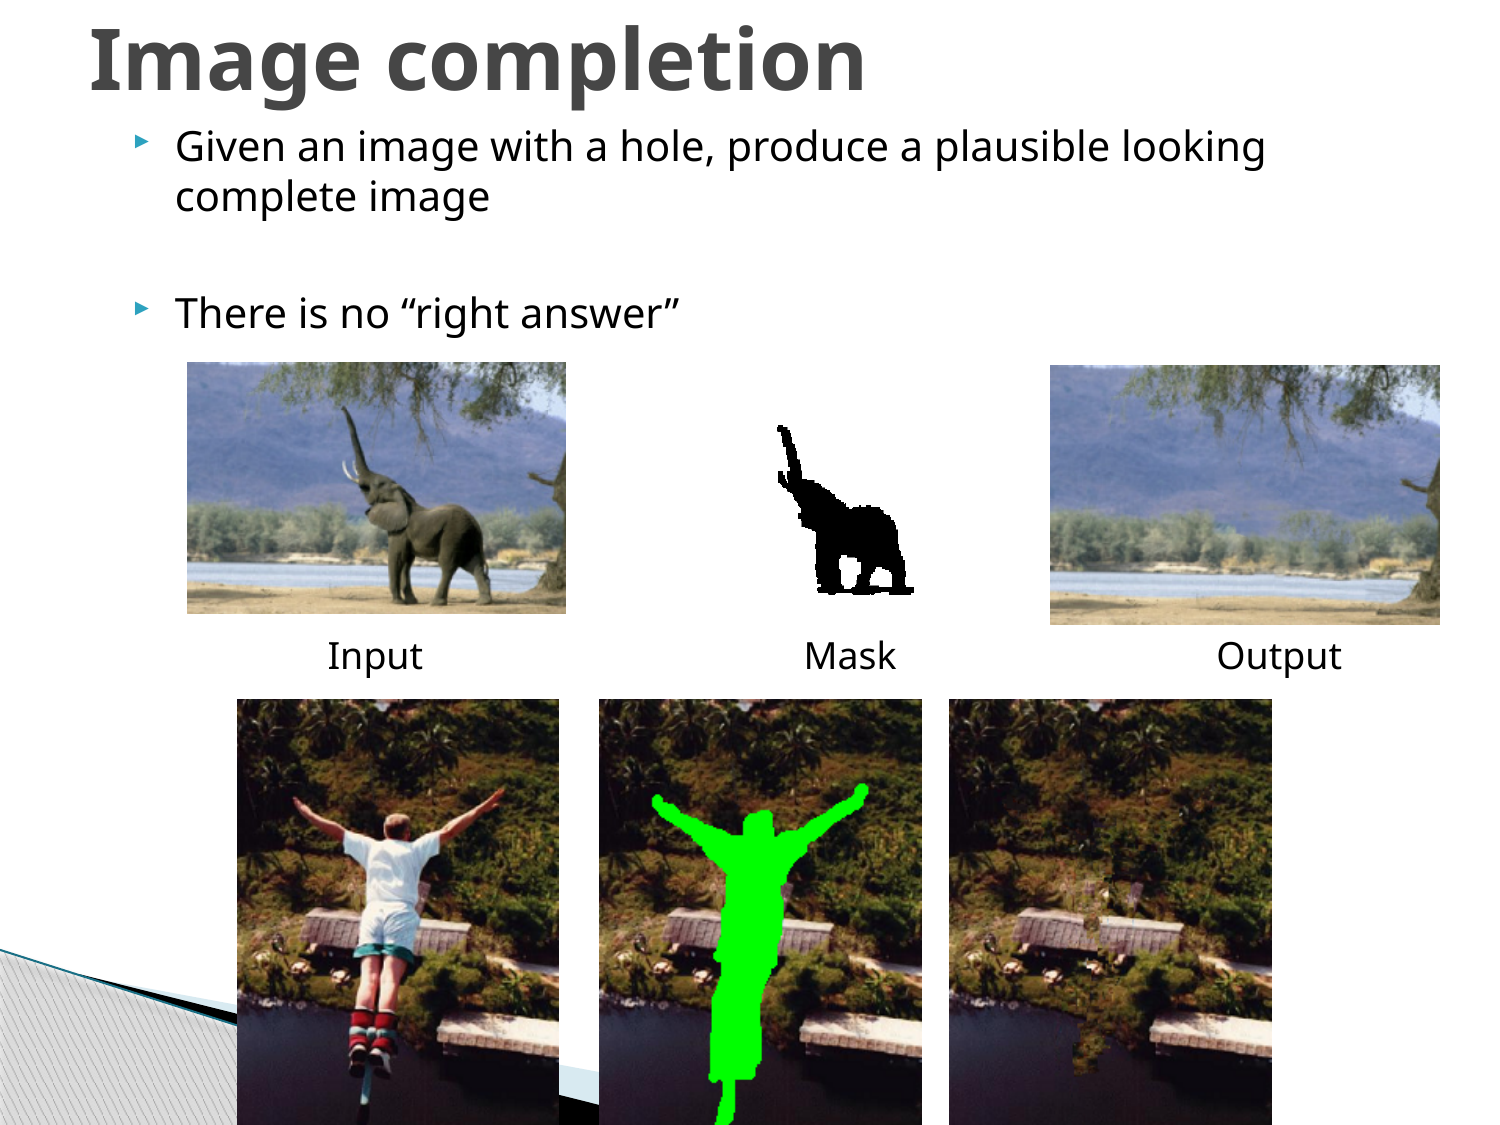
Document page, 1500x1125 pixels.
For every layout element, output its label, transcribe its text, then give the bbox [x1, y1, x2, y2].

picture [949, 699, 1272, 1125]
list Given an image with a hole, produce a plausible looking complete image There is no “right answer” [99, 112, 1425, 365]
text_box Mask [788, 624, 912, 685]
title Image completion [75, 0, 1425, 150]
picture [599, 699, 922, 1125]
picture [1049, 365, 1441, 625]
text_box Input [312, 626, 439, 685]
picture [649, 390, 966, 601]
text_box Output [1201, 635, 1358, 685]
picture [236, 699, 560, 1125]
picture [187, 362, 566, 614]
